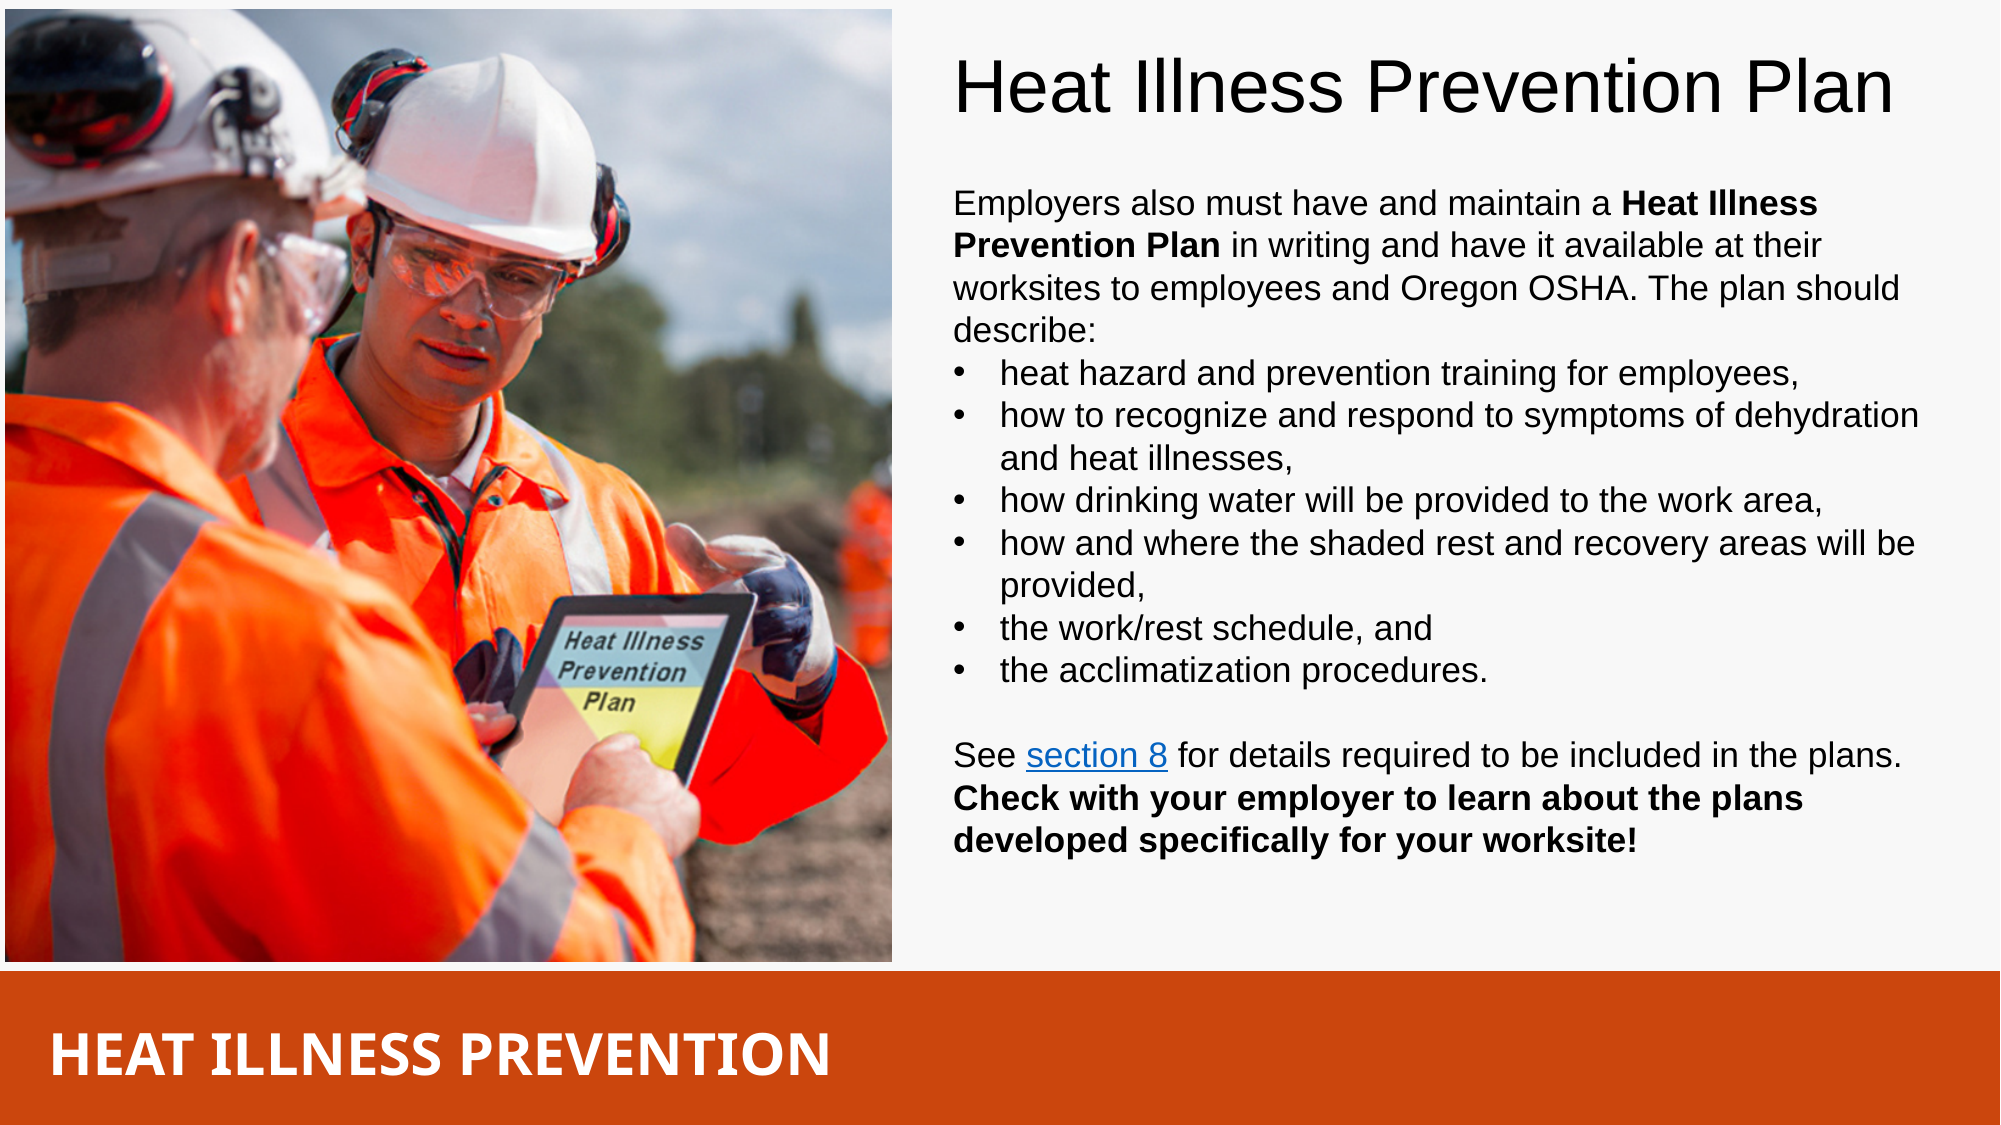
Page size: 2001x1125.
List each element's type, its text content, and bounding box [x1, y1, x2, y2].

text_box HEAT ILLNESS PREVENTION [33, 1009, 1073, 1095]
picture [4, 9, 892, 963]
text_box [0, 971, 2000, 1125]
title Heat Illness Prevention Plan [938, 40, 1943, 172]
text_box Employers also must have and maintain a Heat Illness Prevention Plan in writing and have it available at their worksites to employees and Oregon OSHA. The plan should describe: heat hazard and prevention training for employees, how to recognize and respond to symptoms of dehydration and heat illnesses, how drinking water will be provided to the work area, how and where the shaded rest and recovery areas will be provided, the work/rest schedule, and the acclimatization procedures. See section 8 for details required to be included in the plans. Check with your employer to learn about the plans developed specifically for your worksite! [938, 172, 1968, 868]
